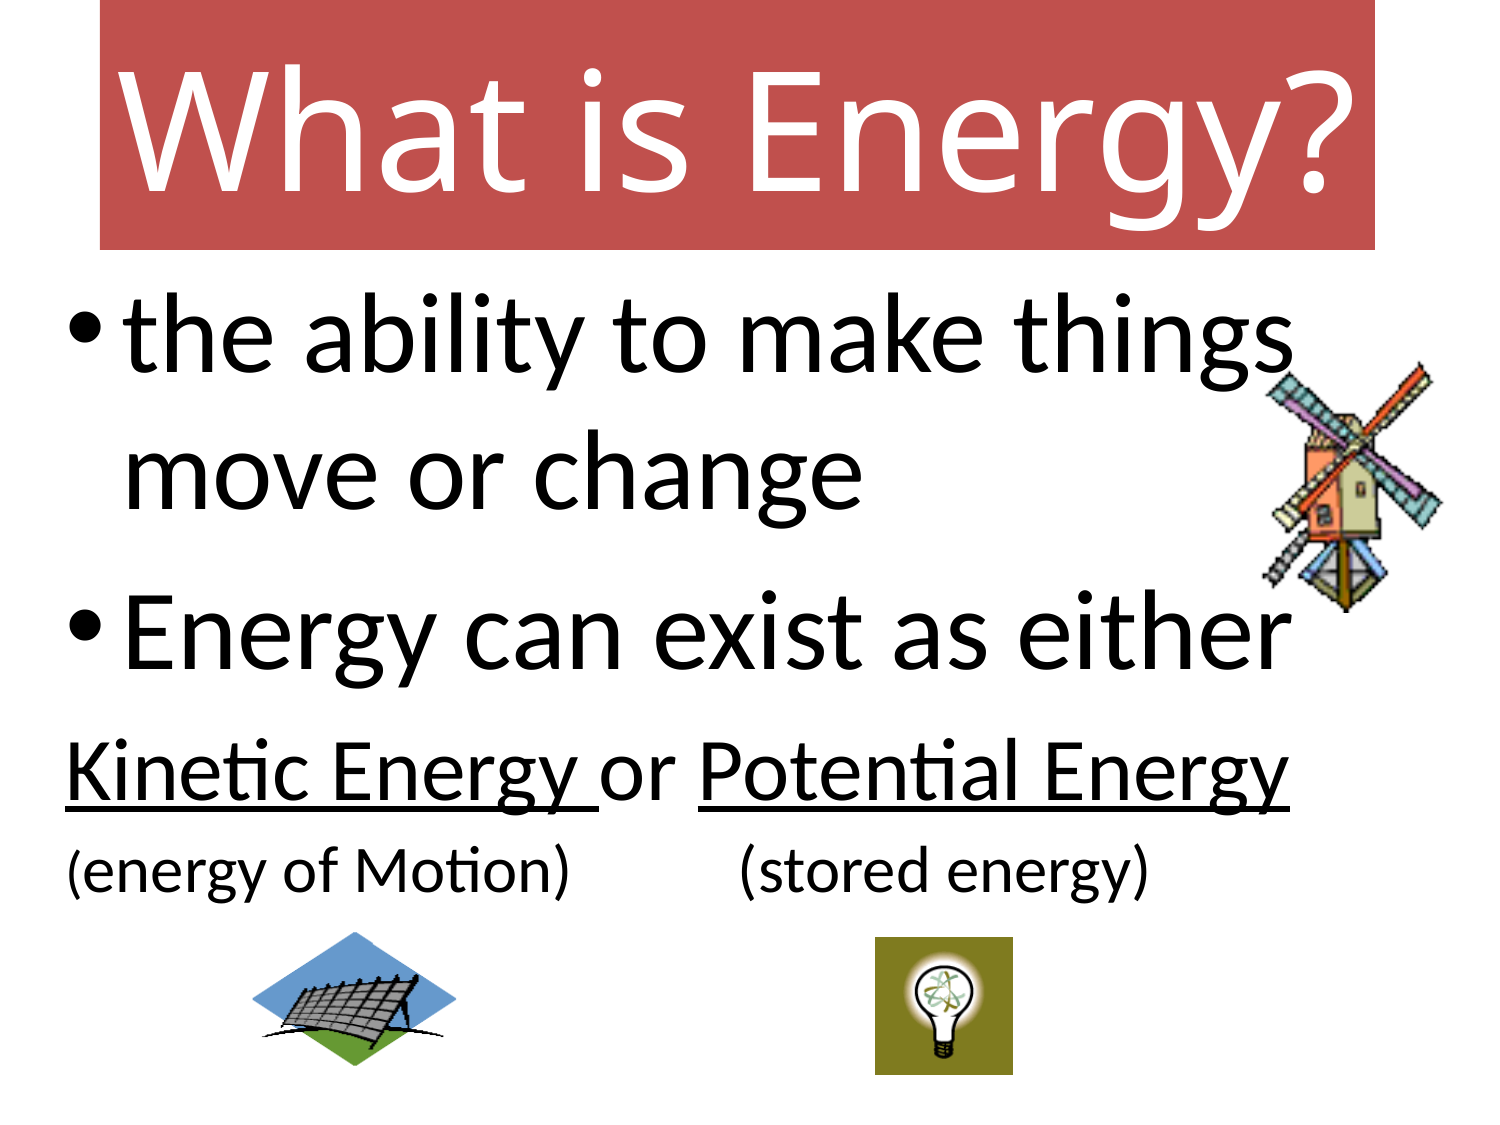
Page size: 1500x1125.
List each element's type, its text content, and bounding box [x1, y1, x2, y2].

picture [874, 937, 1013, 1076]
picture [237, 924, 469, 1076]
list the ability to make things move or change Energy can exist as either Kinetic Energy or Potential Energy (energy of Motion) (stored energy) [50, 249, 1413, 1063]
title What is Energy? [99, 0, 1375, 249]
picture [1249, 349, 1464, 613]
